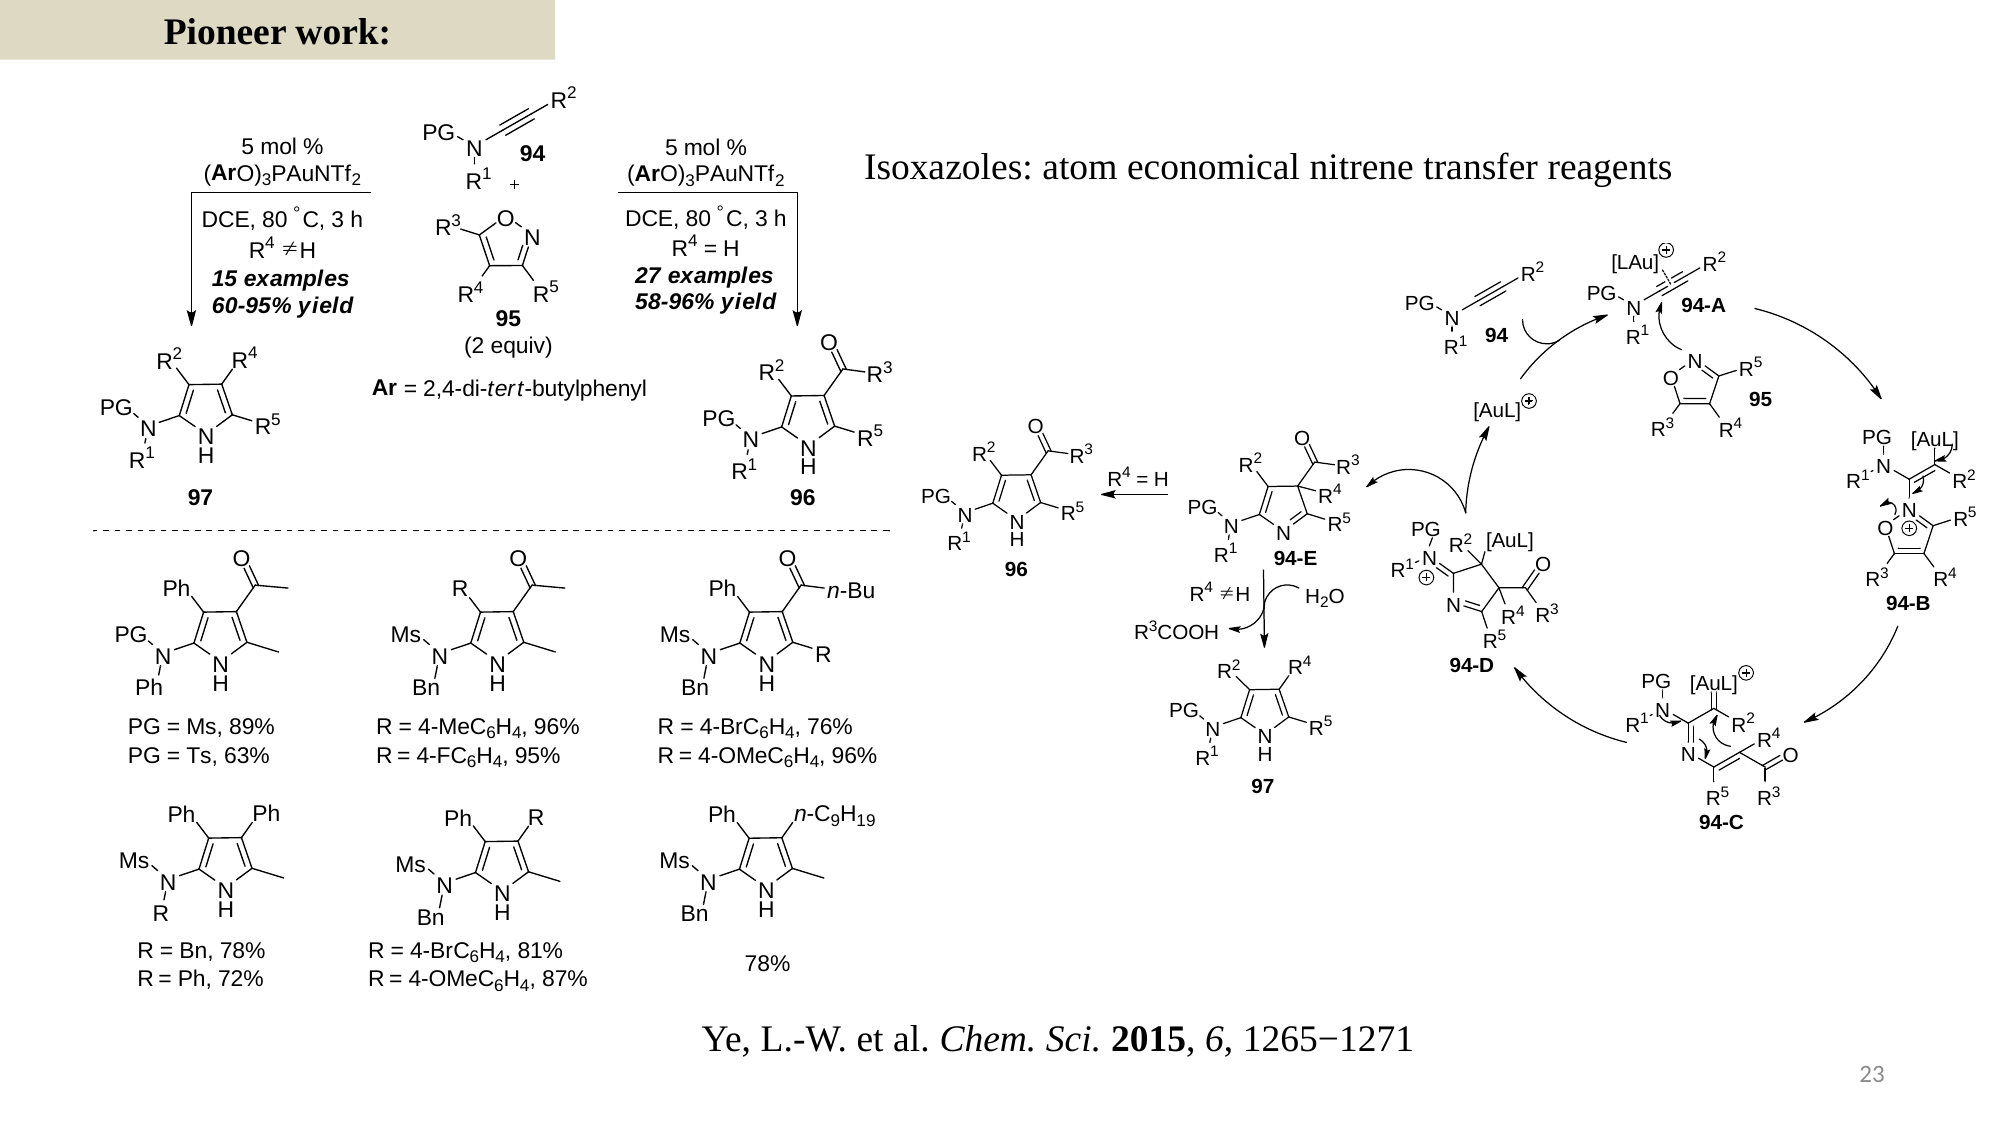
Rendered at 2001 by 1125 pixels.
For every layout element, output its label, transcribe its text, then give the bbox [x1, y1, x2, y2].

text_box Ye, L.-W. et al. Chem. Sci. 2015, 6, 1265−1271 [686, 1006, 1430, 1067]
text_box Isoxazoles: atom economical nitrene transfer reagents [904, 134, 1689, 195]
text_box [916, 243, 1984, 852]
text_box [90, 77, 900, 1012]
slide_number 23 [1433, 1042, 1900, 1103]
text_box Pioneer work: [0, 0, 556, 60]
